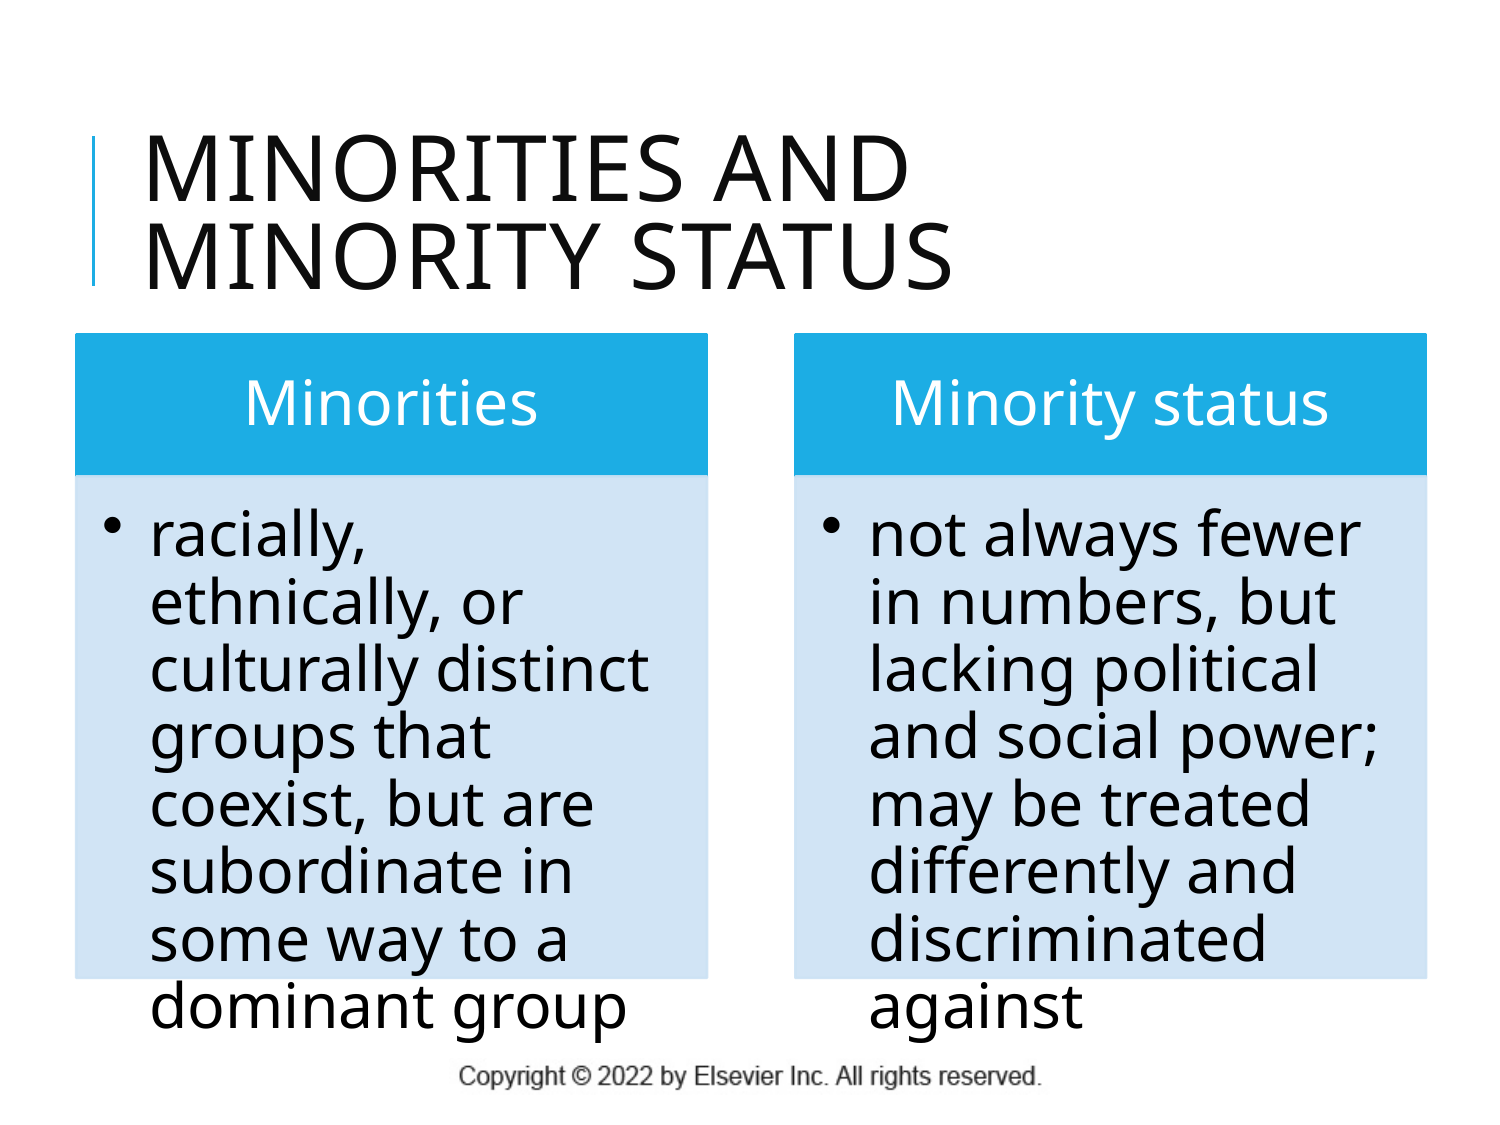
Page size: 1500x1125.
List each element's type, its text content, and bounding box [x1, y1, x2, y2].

title Minorities and Minority Status [126, 96, 1322, 307]
picture [449, 1058, 1051, 1095]
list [75, 312, 1427, 1001]
